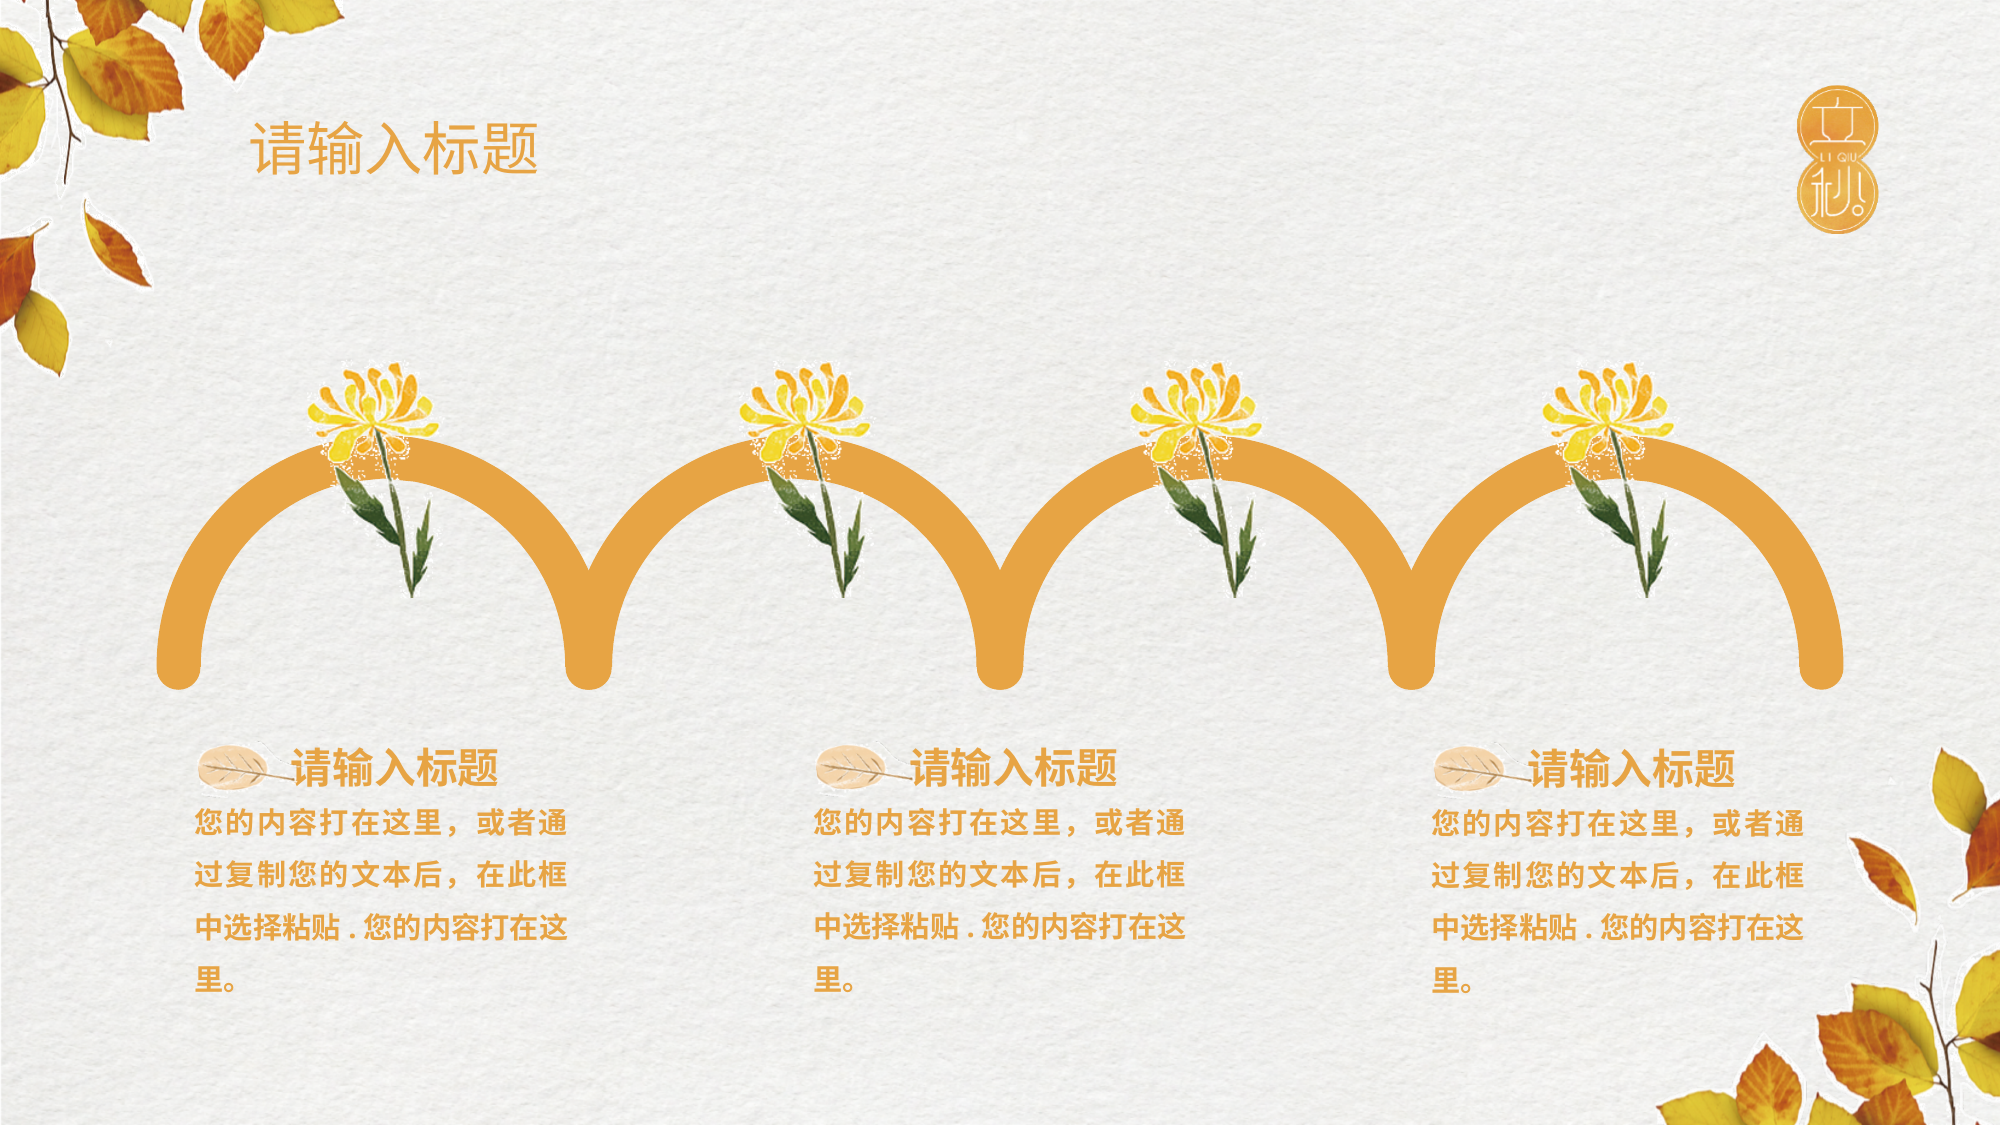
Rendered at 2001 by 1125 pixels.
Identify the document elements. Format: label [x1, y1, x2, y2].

text_box [157, 349, 1843, 690]
text_box [813, 734, 1187, 999]
picture [0, 0, 2000, 1125]
text_box [194, 734, 569, 999]
picture [1656, 733, 2000, 1125]
text_box [1431, 735, 1805, 1000]
